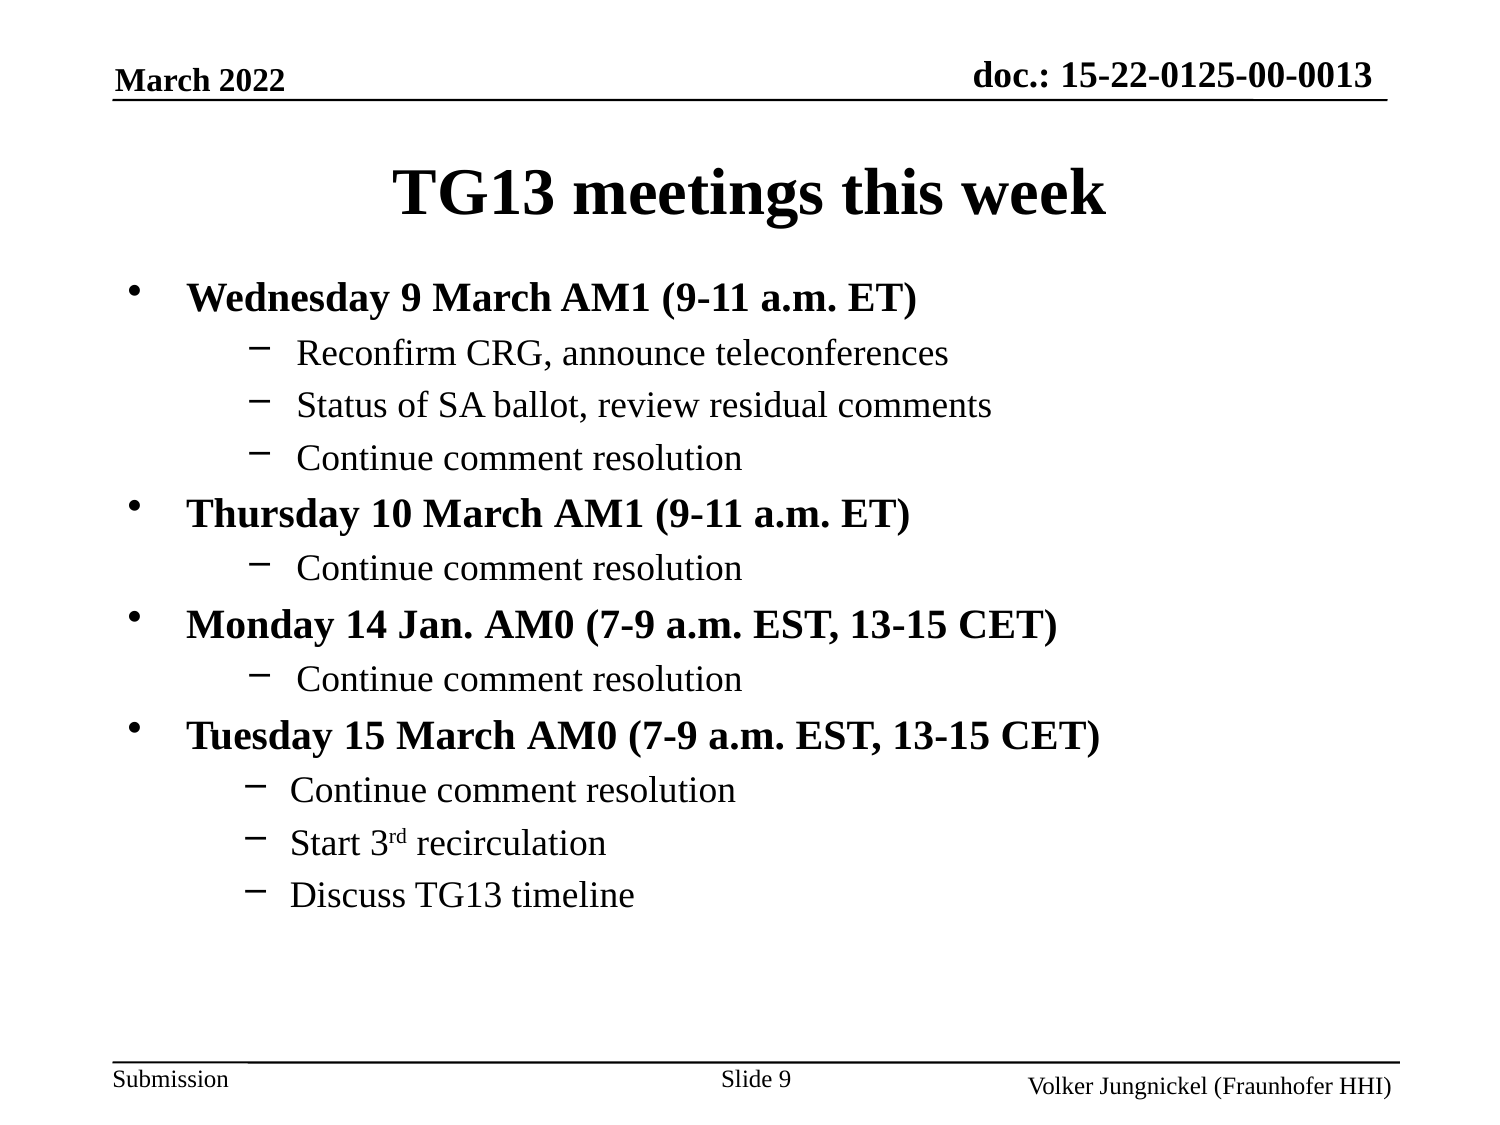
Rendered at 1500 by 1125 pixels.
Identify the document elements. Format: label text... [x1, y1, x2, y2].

footer Volker Jungnickel (Fraunhofer HHI) [1012, 1062, 1439, 1100]
text_box TG13 meetings this week [112, 99, 1388, 275]
slide_number Slide 9 [711, 1061, 801, 1093]
text_box Wednesday 9 March AM1 (9-11 a.m. ET) Reconfirm CRG, announce teleconferences Status of SA ballot, review residual comments Continue comment resolution Thursday 10 March AM1 (9-11 a.m. ET) Continue comment resolution Monday 14 Jan. AM0 (7-9 a.m. EST, 13-15 CET) Continue comment resolution Tuesday 15 March AM0 (7-9 a.m. EST, 13-15 CET) Continue comment resolution Start 3rd recirculation Discuss TG13 timeline [112, 262, 1450, 1038]
